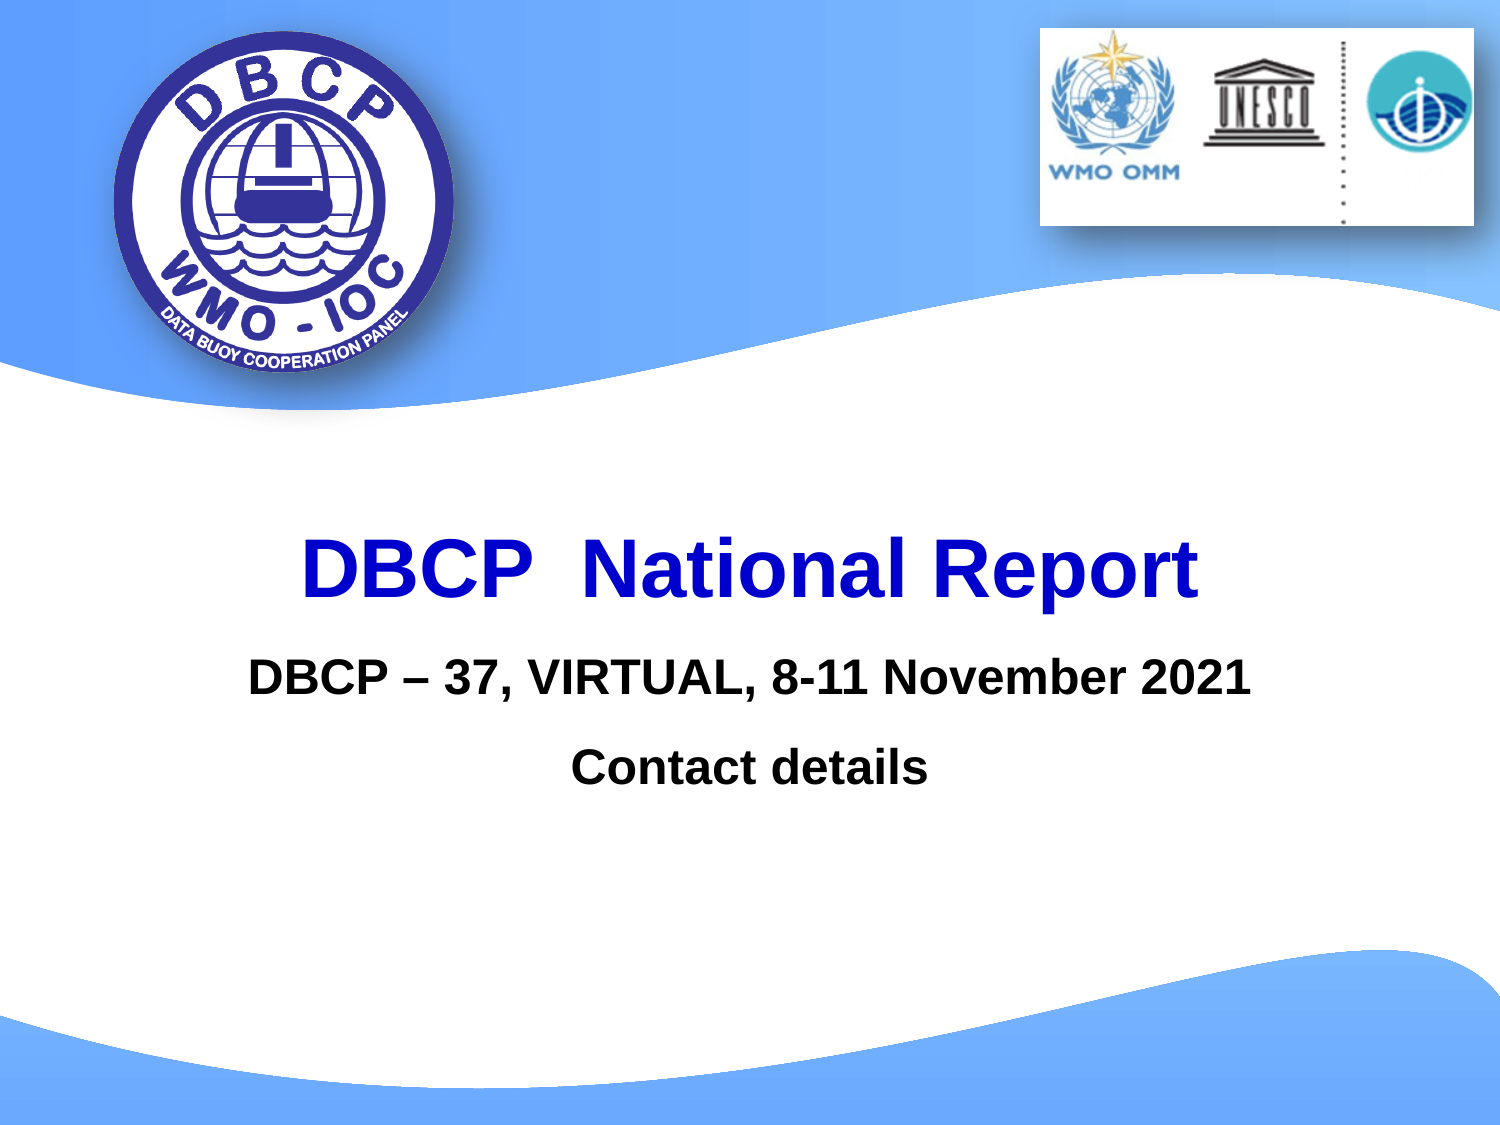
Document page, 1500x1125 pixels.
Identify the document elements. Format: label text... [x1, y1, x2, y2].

text_box DBCP National Report DBCP – 37, VIRTUAL, 8-11 November 2021 Contact details [0, 457, 1500, 802]
picture [1040, 28, 1474, 226]
picture [112, 30, 455, 374]
